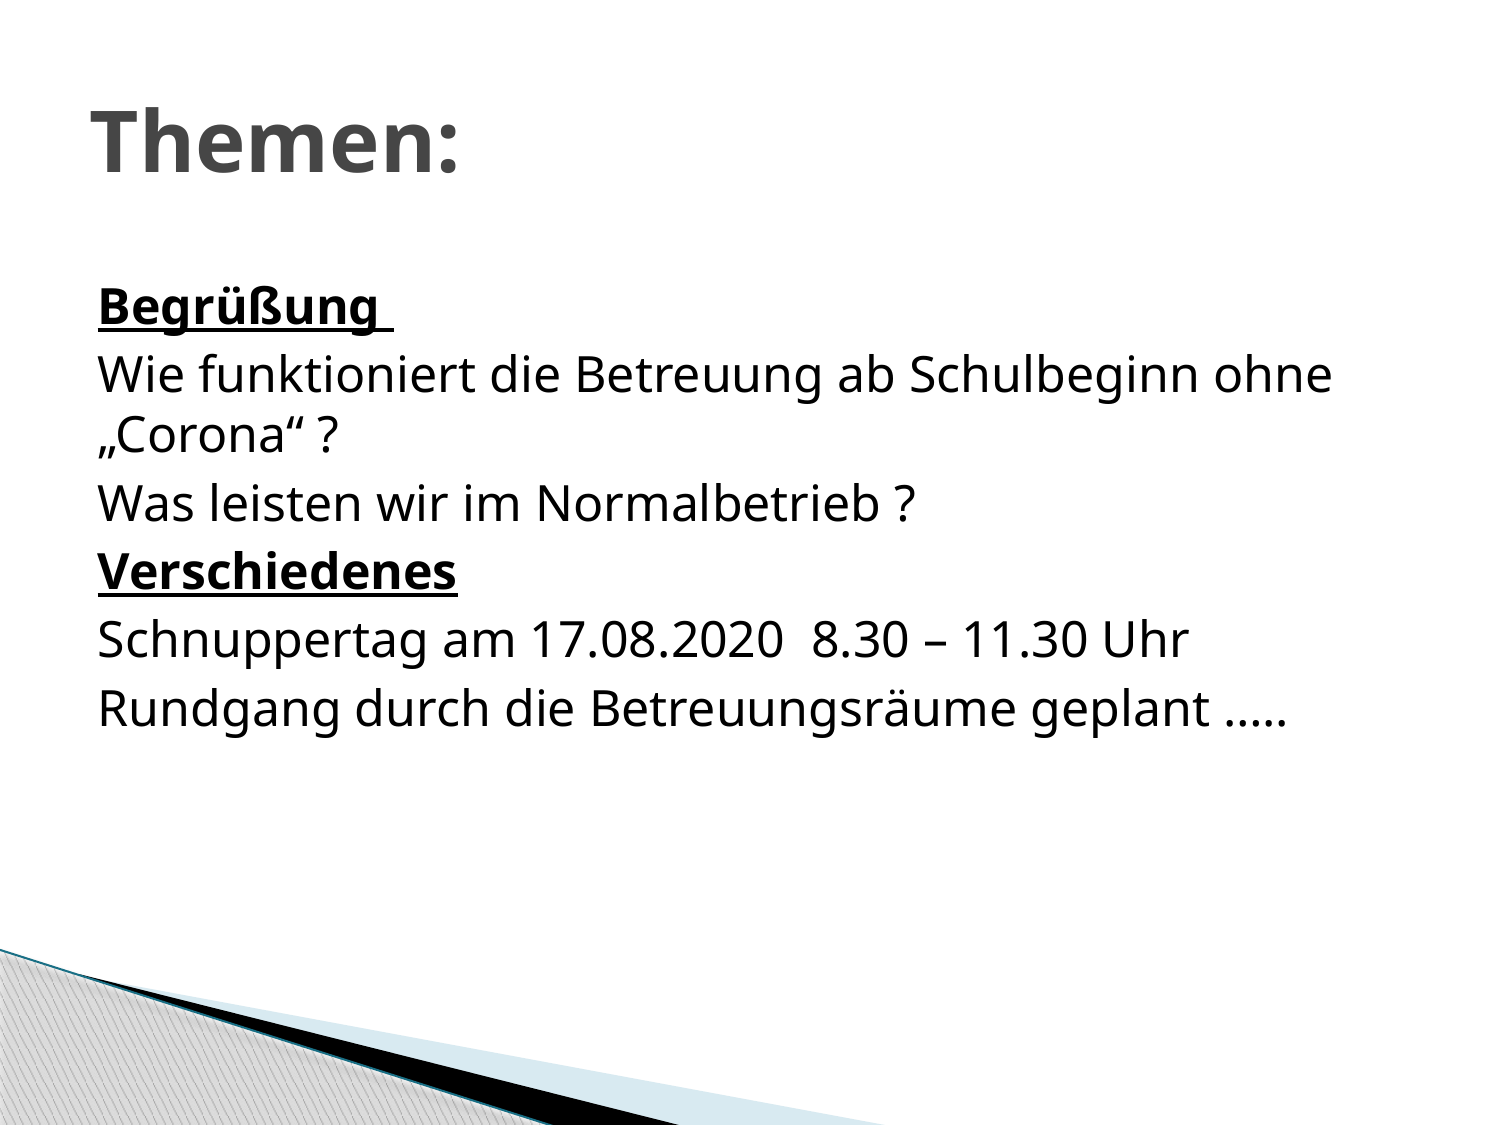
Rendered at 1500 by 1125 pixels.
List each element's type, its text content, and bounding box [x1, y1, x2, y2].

list Begrüßung Wie funktioniert die Betreuung ab Schulbeginn ohne „Corona“ ? Was leisten wir im Normalbetrieb ? Verschiedenes Schnuppertag am 17.08.2020 8.30 – 11.30 Uhr Rundgang durch die Betreuungsräume geplant ….. [64, 267, 1415, 1000]
title Themen: [75, 45, 1425, 233]
